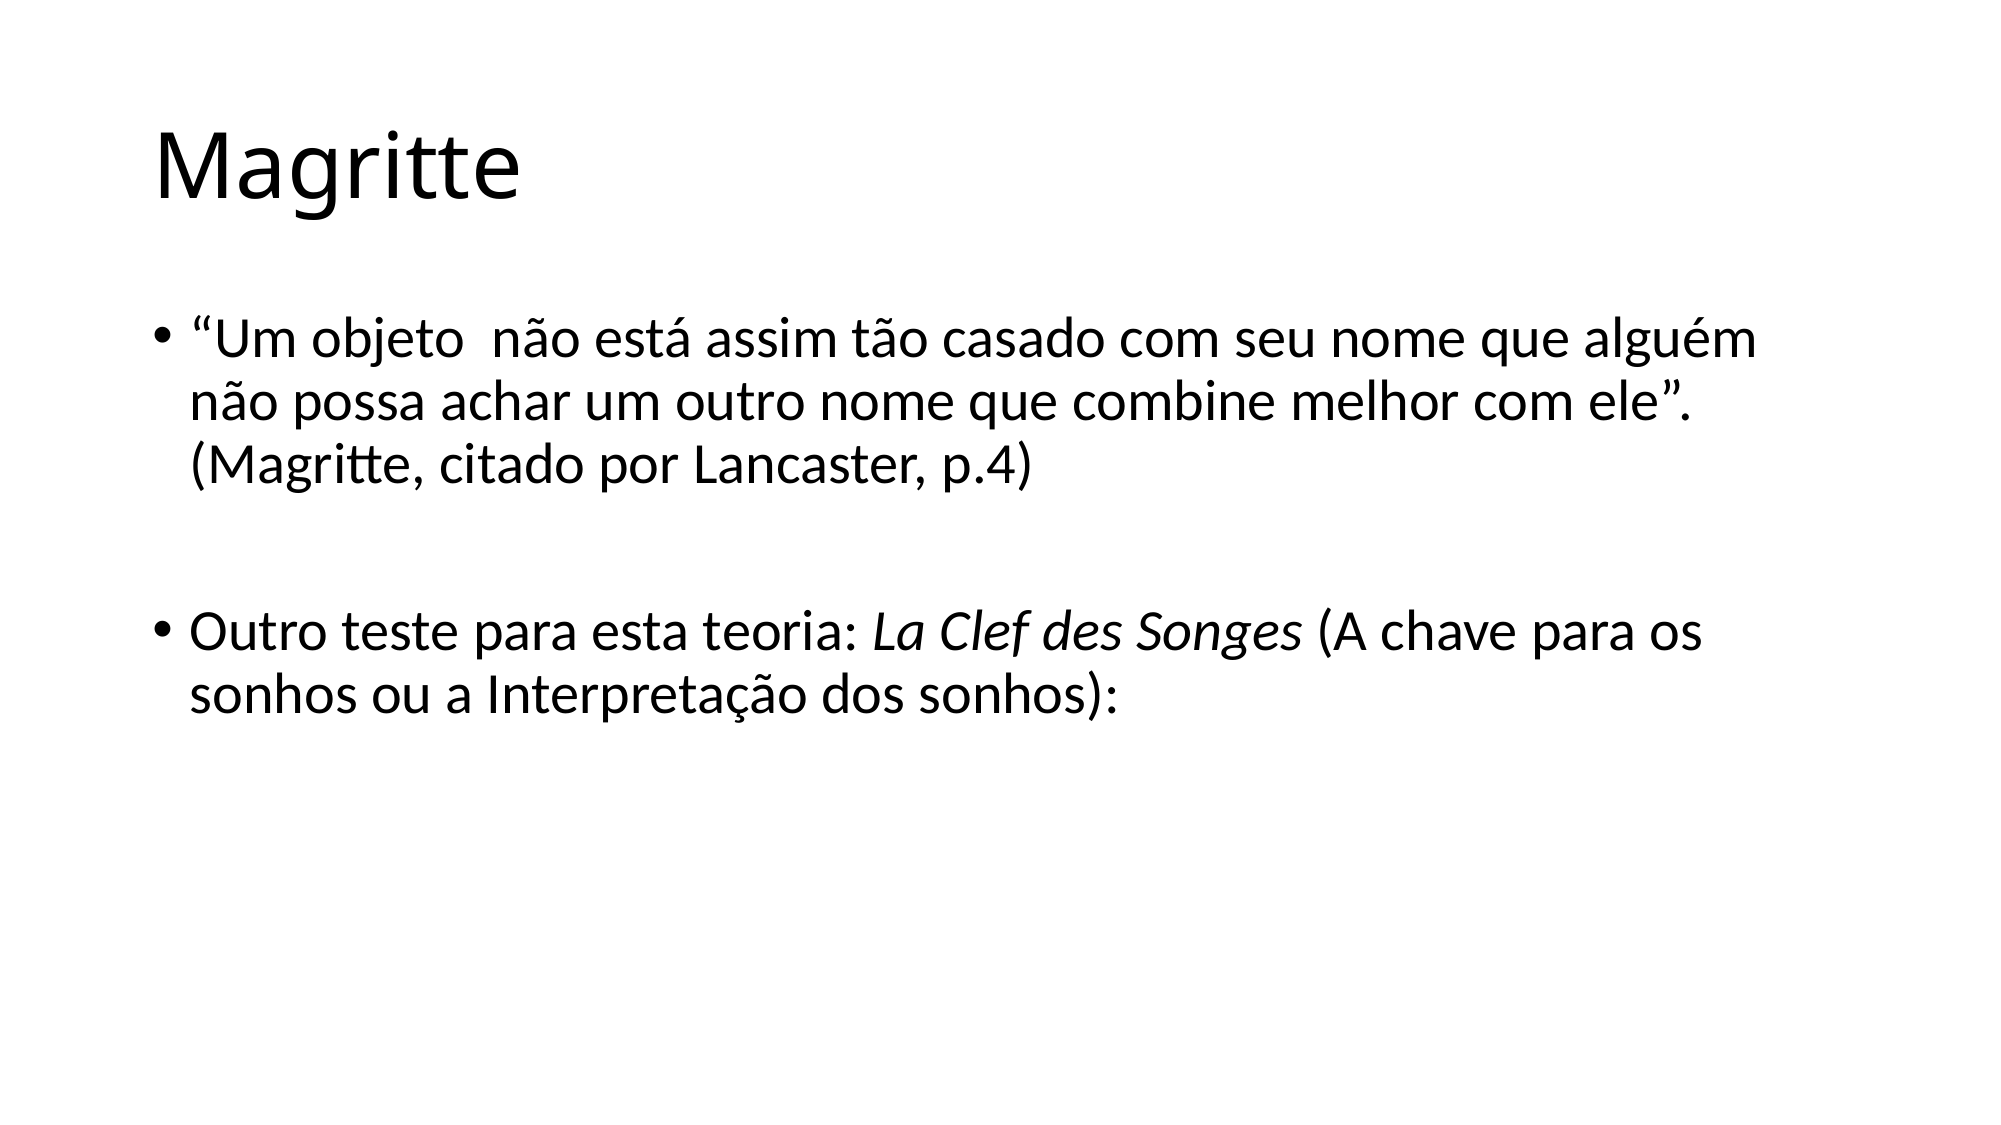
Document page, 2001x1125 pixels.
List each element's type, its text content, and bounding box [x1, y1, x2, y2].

list “Um objeto não está assim tão casado com seu nome que alguém não possa achar um outro nome que combine melhor com ele”. (Magritte, citado por Lancaster, p.4) Outro teste para esta teoria: La Clef des Songes (A chave para os sonhos ou a Interpretação dos sonhos): [137, 299, 1863, 1014]
title Magritte [137, 59, 1863, 278]
